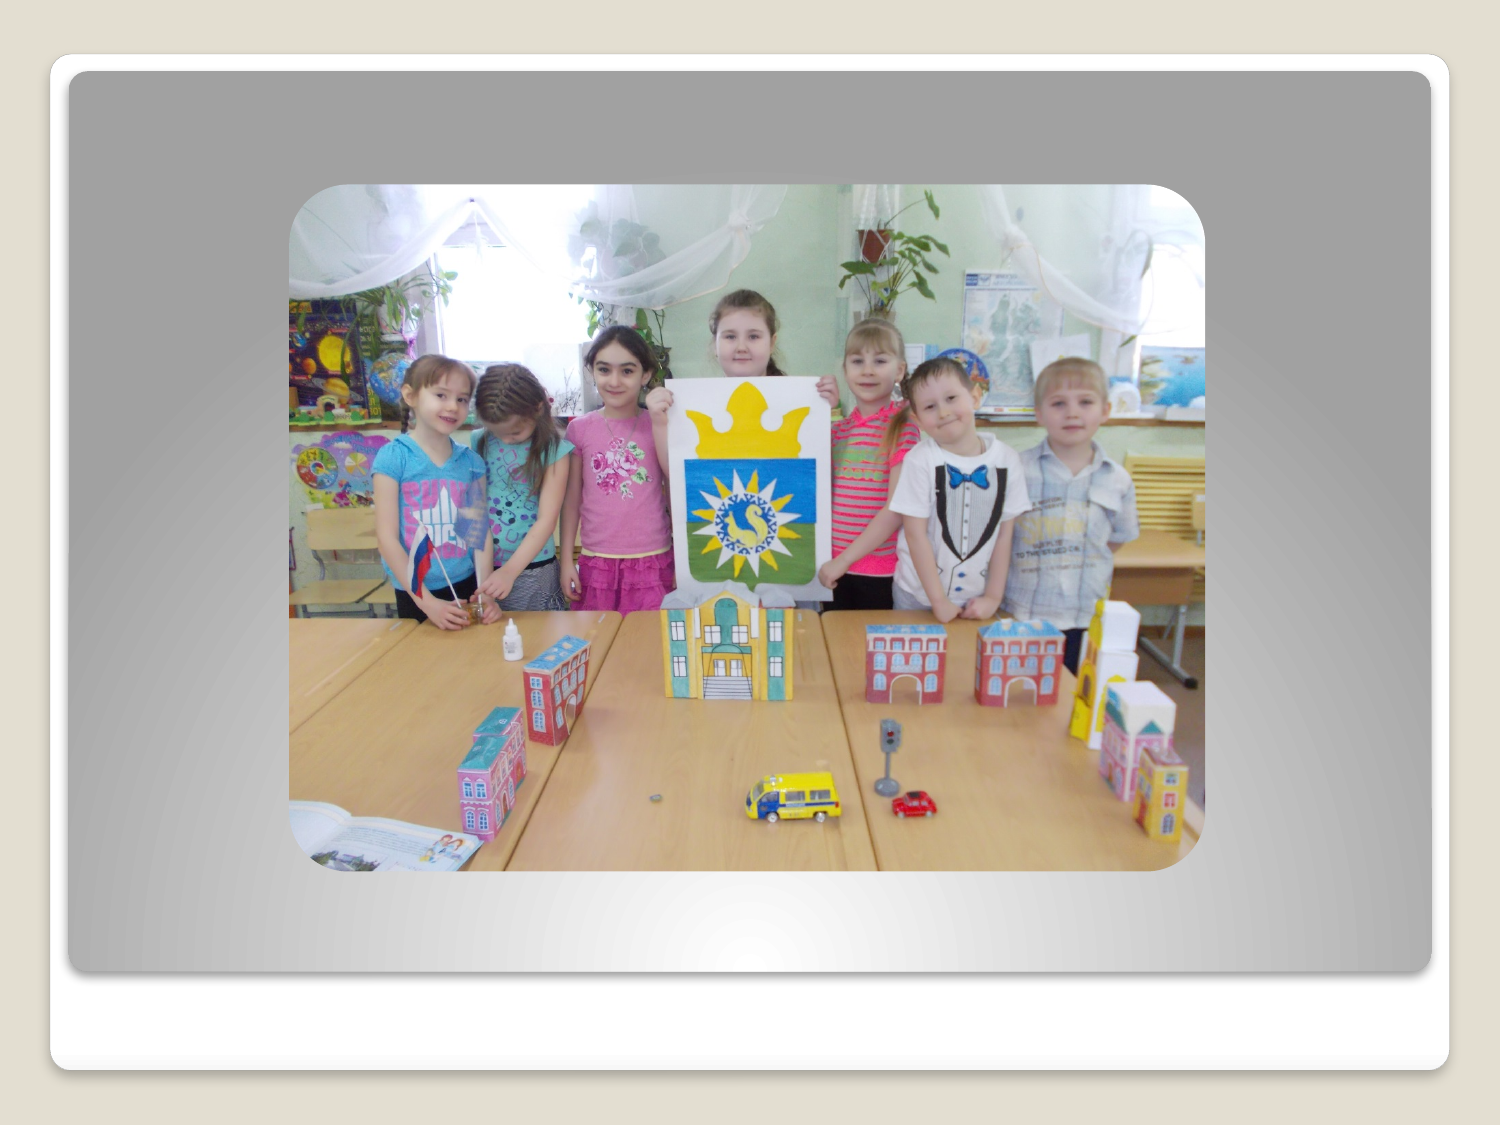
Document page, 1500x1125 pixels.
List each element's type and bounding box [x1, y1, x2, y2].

list [288, 184, 1206, 872]
